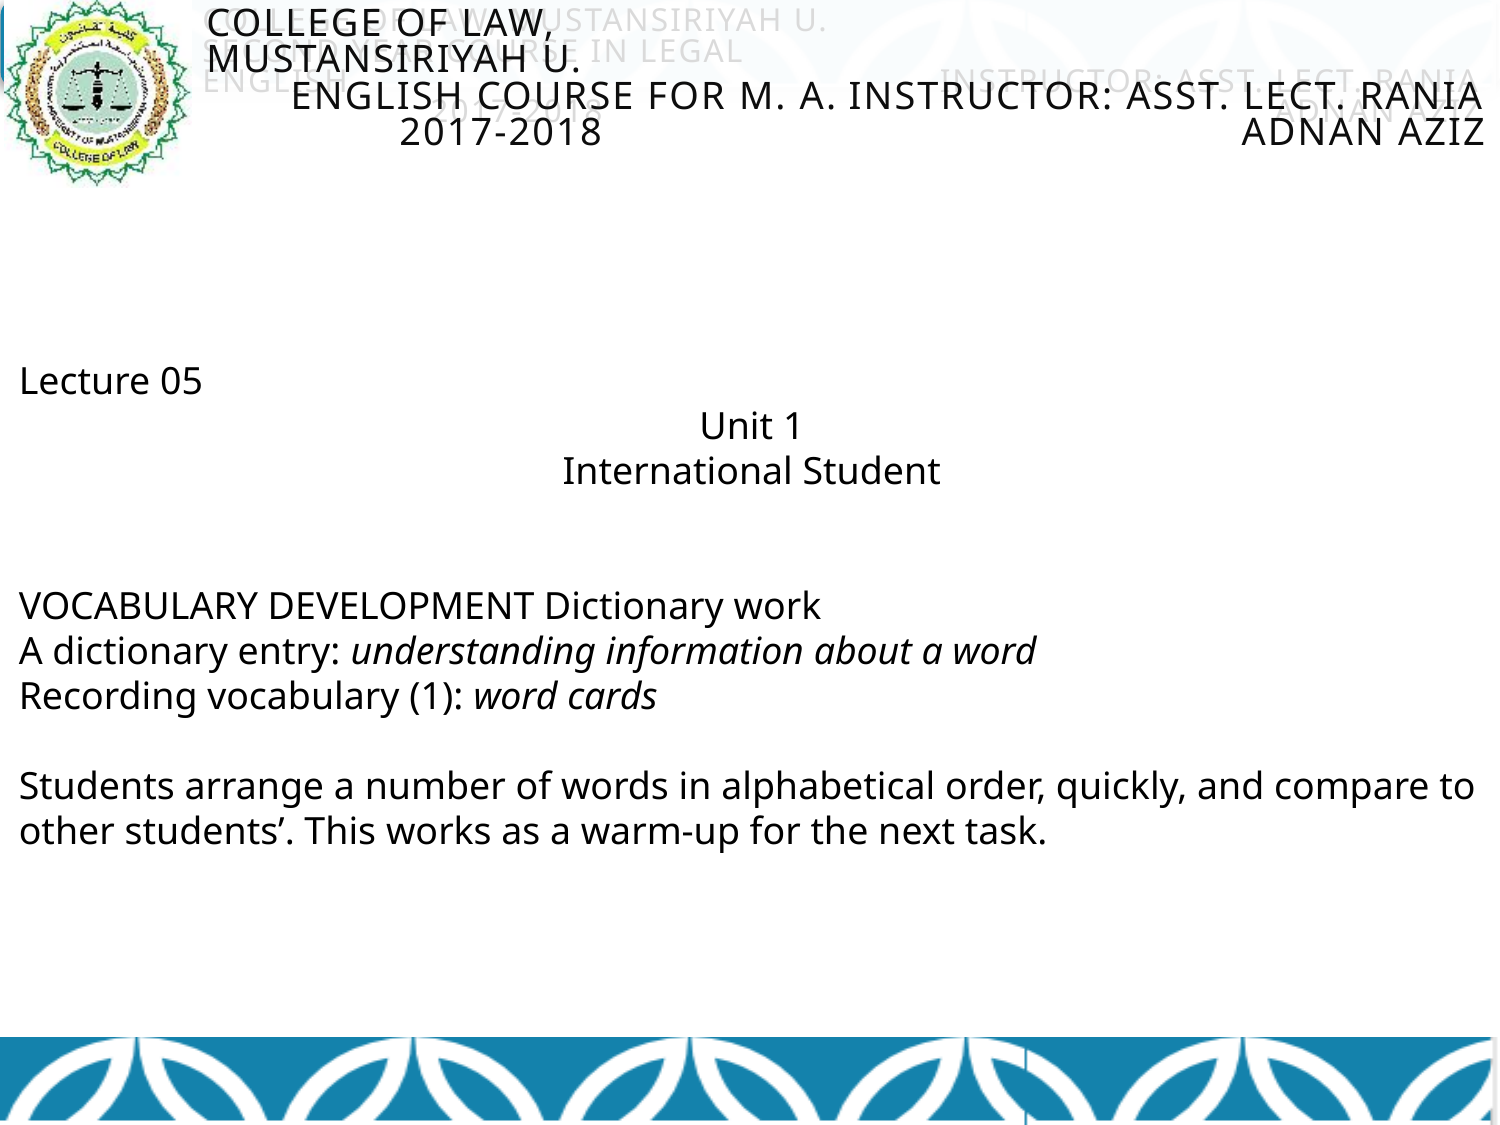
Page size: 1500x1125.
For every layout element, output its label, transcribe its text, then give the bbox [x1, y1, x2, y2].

text_box Lecture 05 Unit 1 International Student VOCABULARY DEVELOPMENT Dictionary work A dictionary entry: understanding information about a word Recording vocabulary (1): word cards Students arrange a number of words in alphabetical order, quickly, and compare to other students’. This works as a warm-up for the next task. [4, 349, 1500, 860]
picture [0, 1037, 1500, 1125]
picture [0, 0, 192, 188]
text_box College of Law, Mustansiriyah U. English course for M. A. 2017-2018 Instructor: Asst. Lect. Rania Adnan Aziz [199, 0, 1500, 163]
